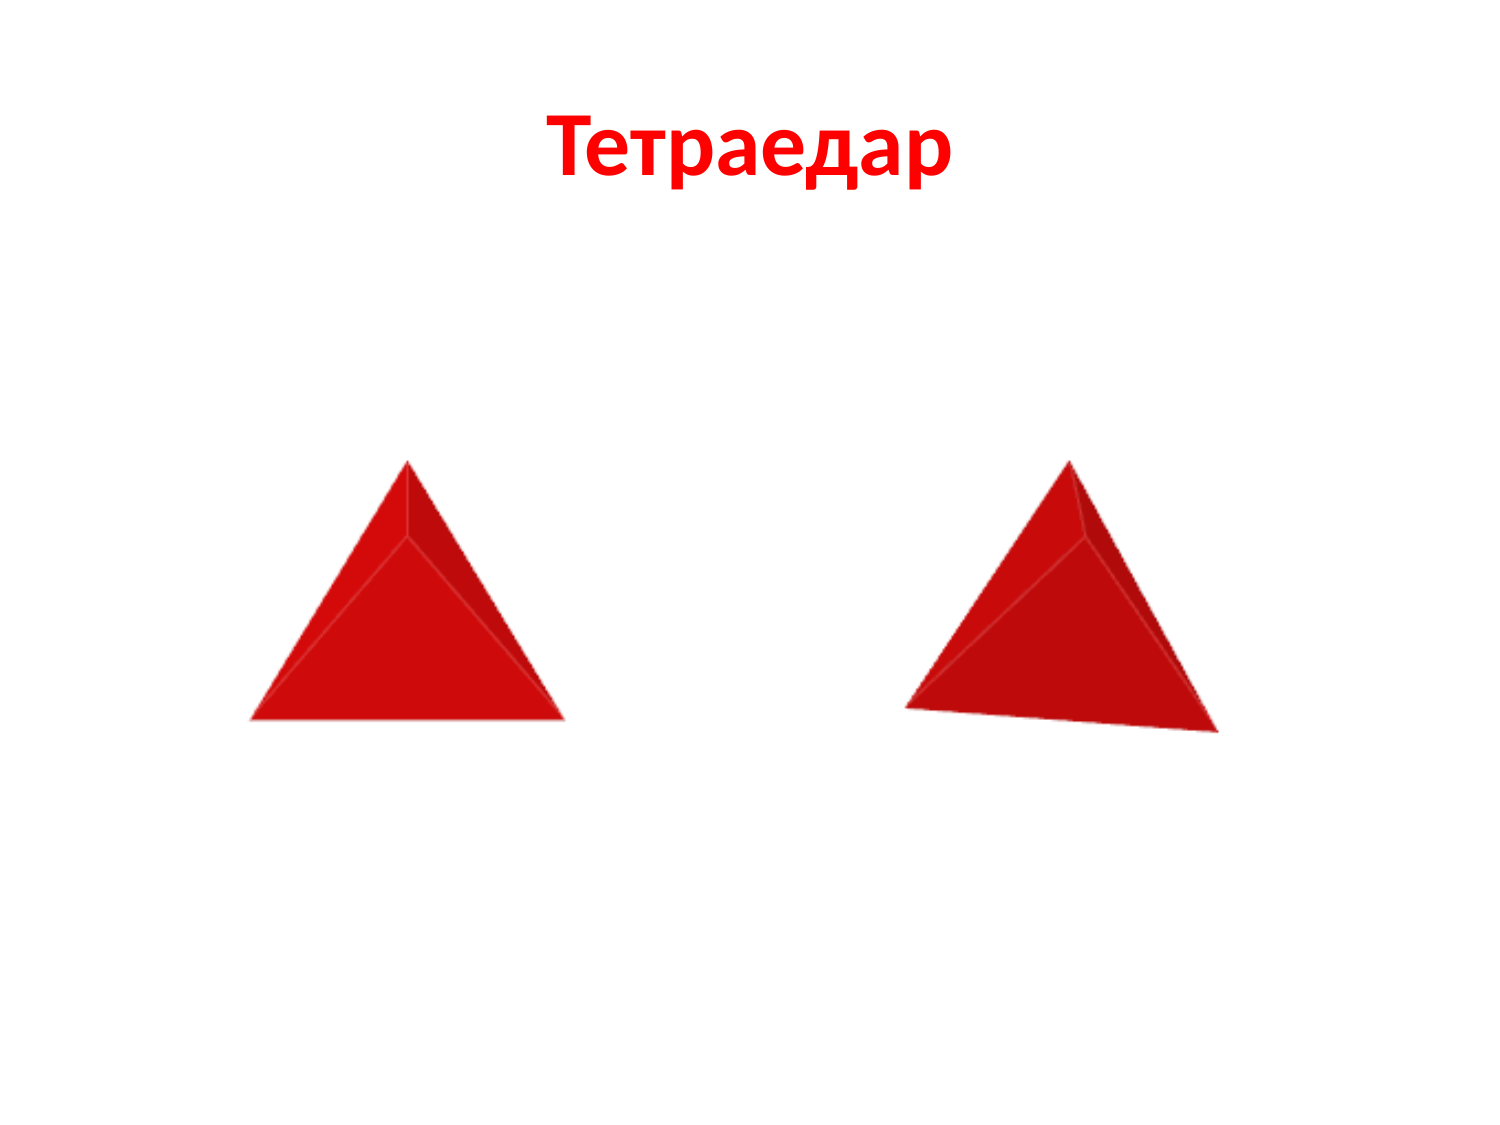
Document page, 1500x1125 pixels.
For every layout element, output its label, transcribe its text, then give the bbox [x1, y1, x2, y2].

picture [76, 278, 1400, 941]
title Тетраедар [75, 45, 1425, 233]
